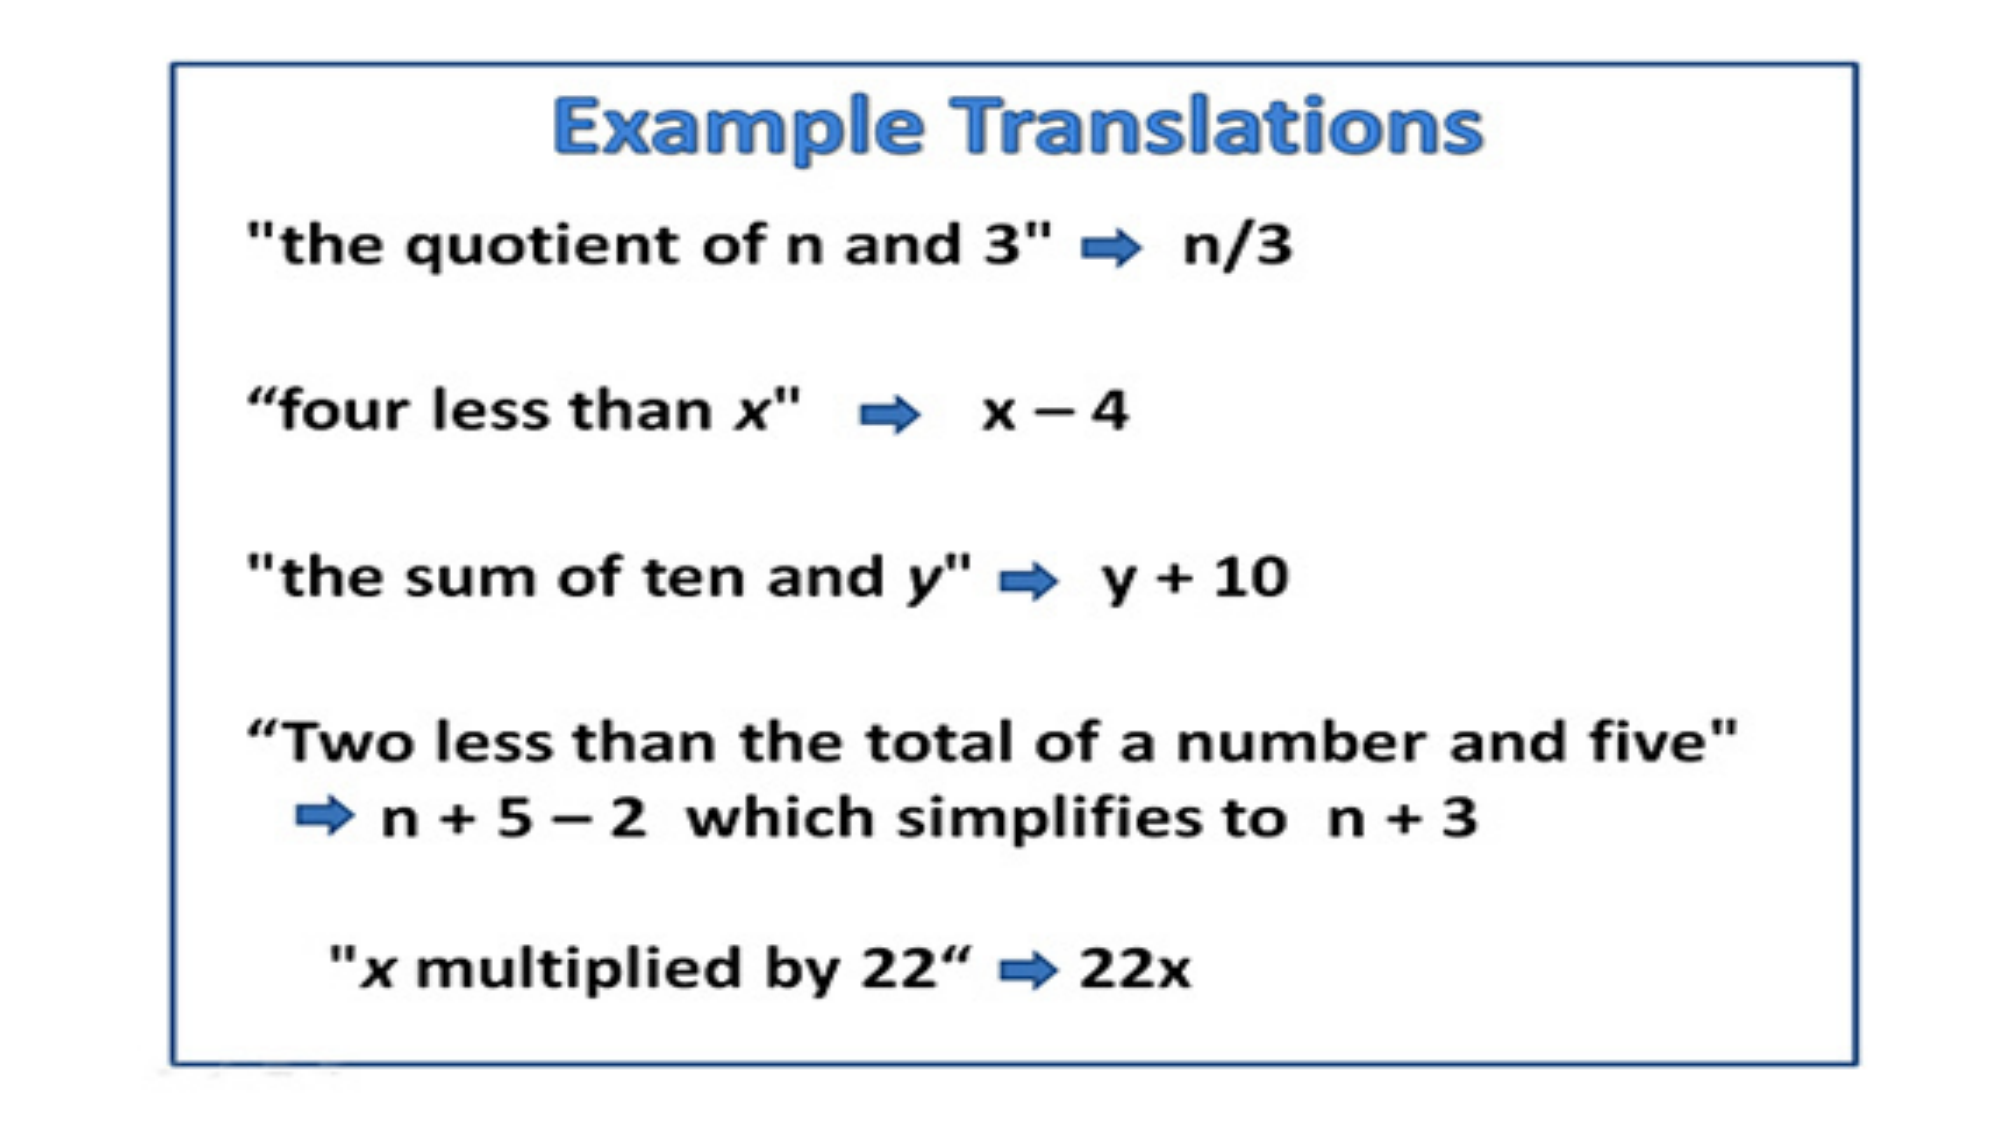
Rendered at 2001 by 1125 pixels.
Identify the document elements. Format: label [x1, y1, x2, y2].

list [137, 35, 1881, 1095]
